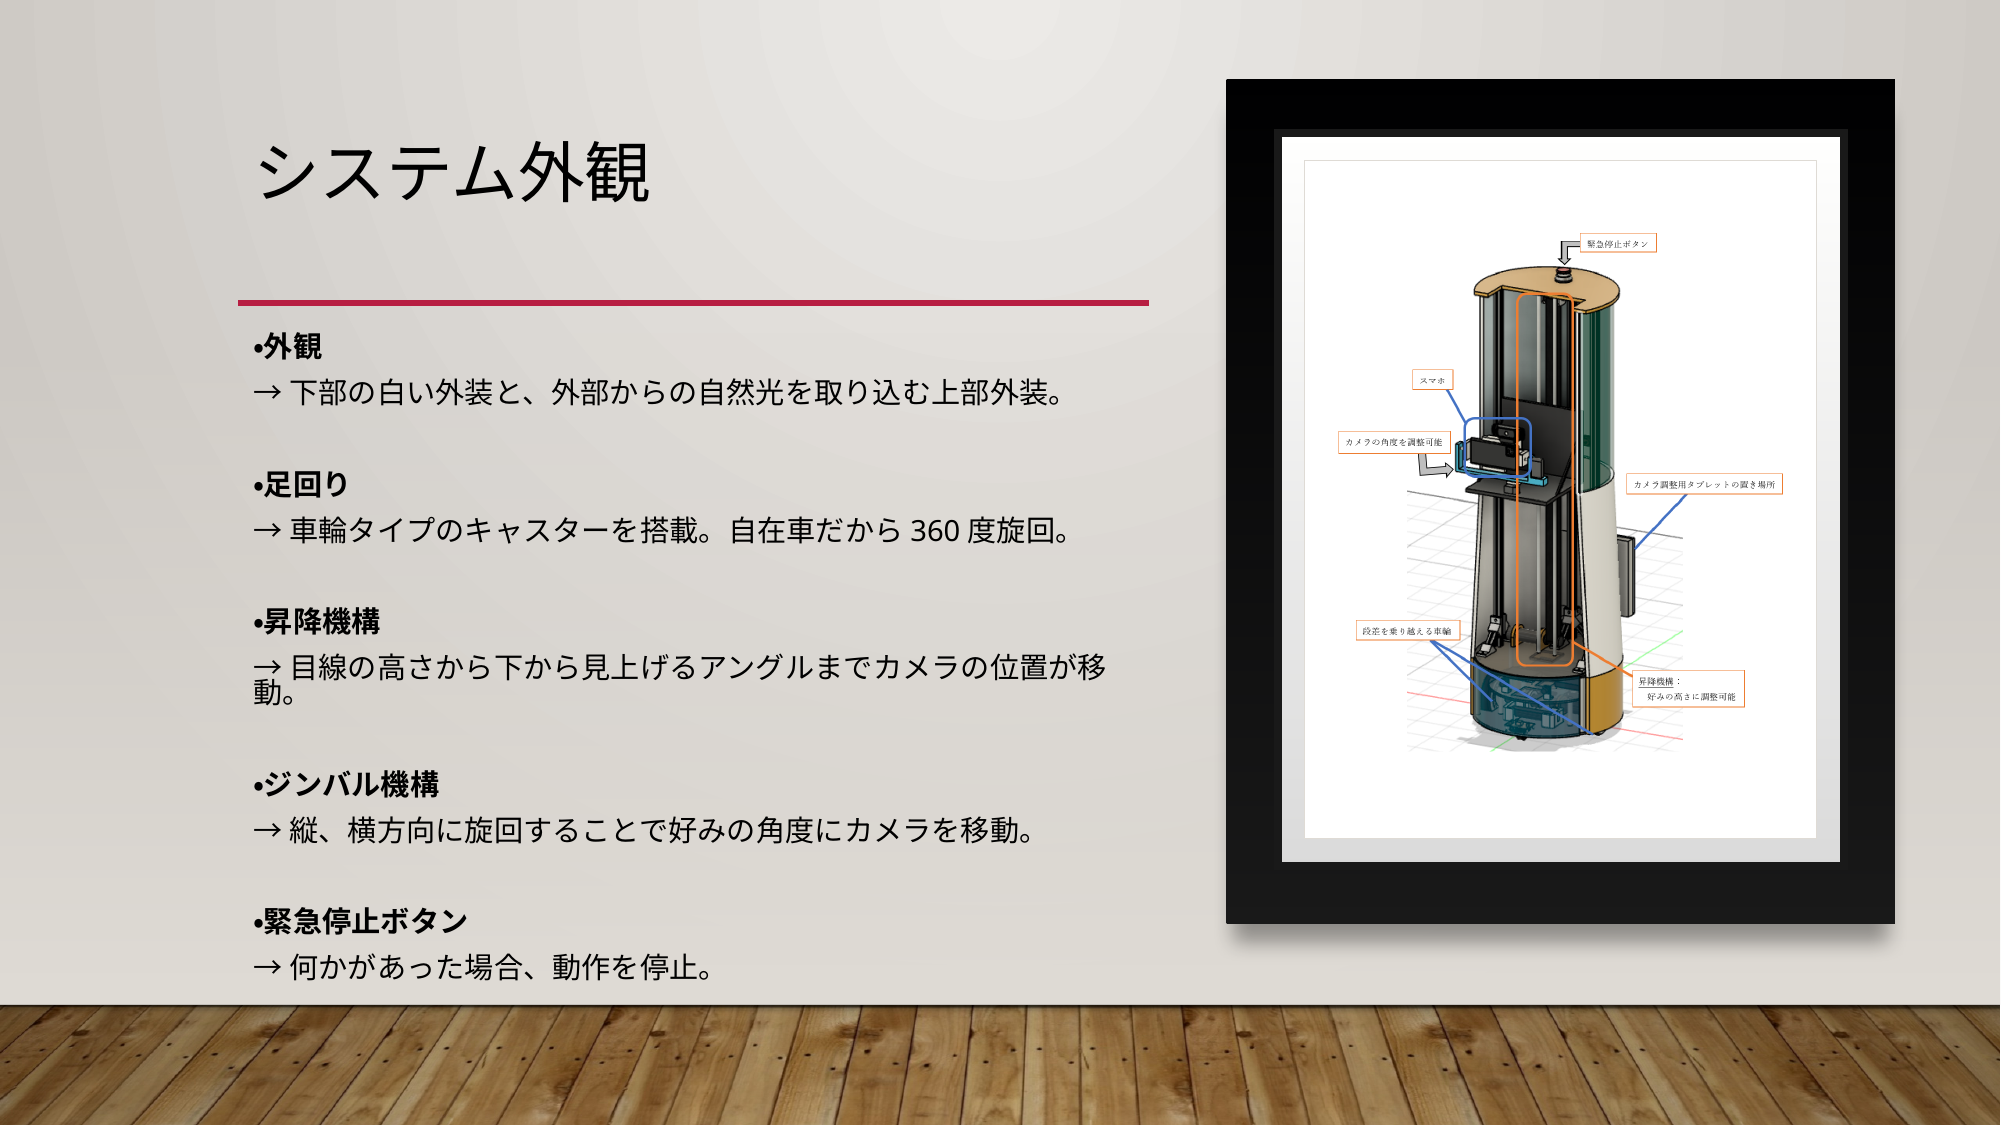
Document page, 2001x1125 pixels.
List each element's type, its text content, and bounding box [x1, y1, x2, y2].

list ・外観 →下部の白い外装と、外部からの自然光を取り込む上部外装。 ・足回り →車輪タイプのキャスターを搭載。自在車だから360度旋回。 ・昇降機構 →目線の高さから下から見上げるアングルまでカメラの位置が移動。 ・ジンバル機構 →縦、横方向に旋回することで好みの角度にカメラを移動。 ・緊急停止ボタン →何かがあった場合、動作を停止。 [238, 331, 1149, 464]
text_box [1226, 78, 1896, 924]
text_box [0, 0, 2000, 330]
title システム外観 [238, 131, 1149, 302]
text_box [0, 330, 2000, 1004]
picture [0, 1006, 2000, 1125]
picture [1331, 228, 1791, 773]
